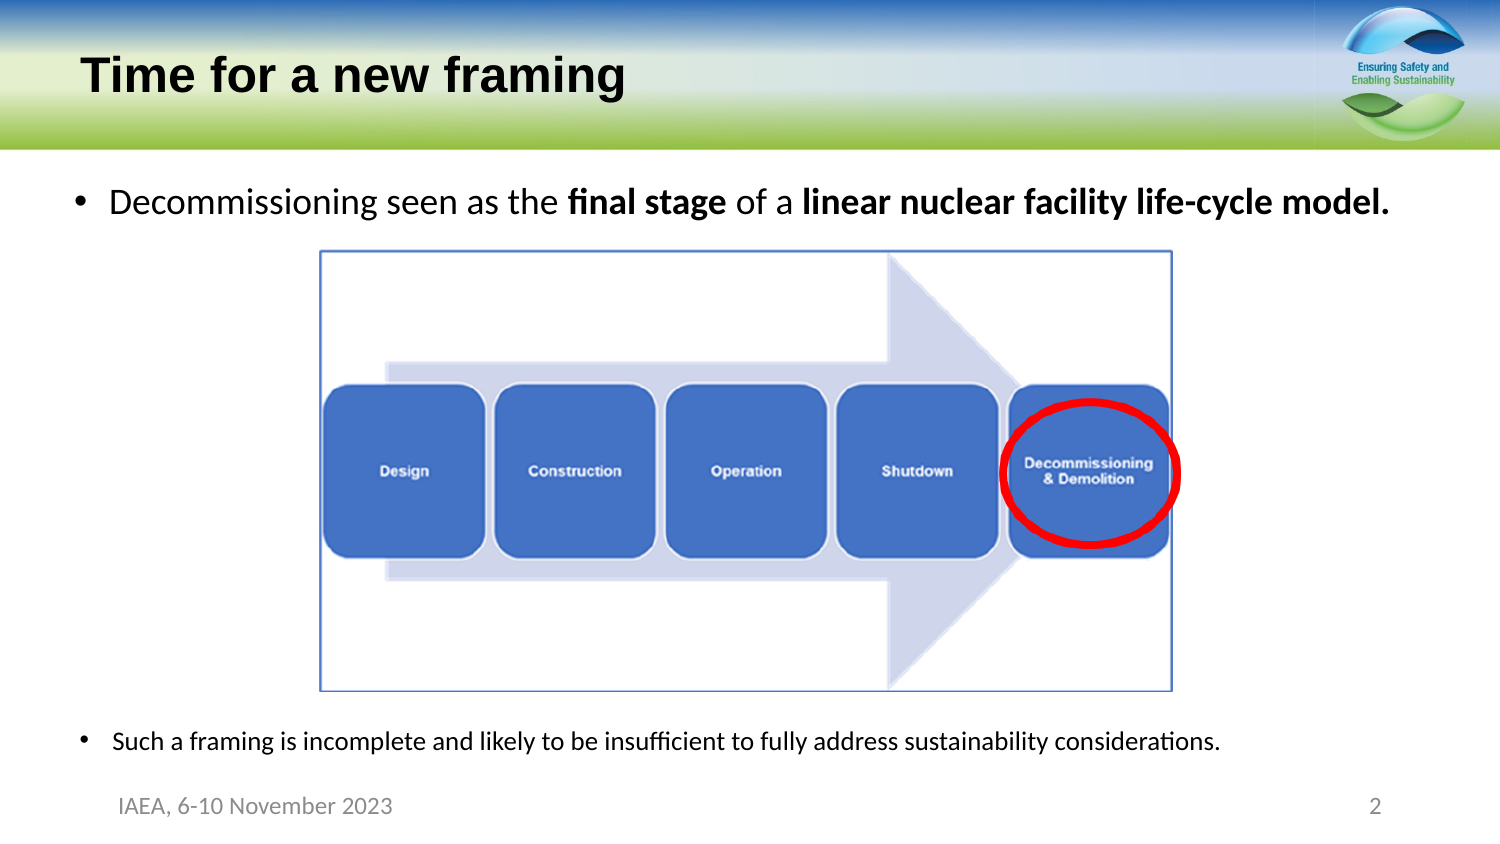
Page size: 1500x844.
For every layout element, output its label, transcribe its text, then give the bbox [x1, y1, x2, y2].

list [319, 244, 1181, 692]
text_box Such a framing is incomplete and likely to be insufficient to fully address sustainability considerations. [64, 718, 1479, 783]
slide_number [103, 783, 441, 828]
picture [0, 0, 1500, 844]
slide_number 2 [1059, 783, 1397, 828]
title Time for a new framing [64, 2, 1294, 151]
text_box Decommissioning seen as the final stage of a linear nuclear facility life-cycle model. [58, 174, 1474, 259]
